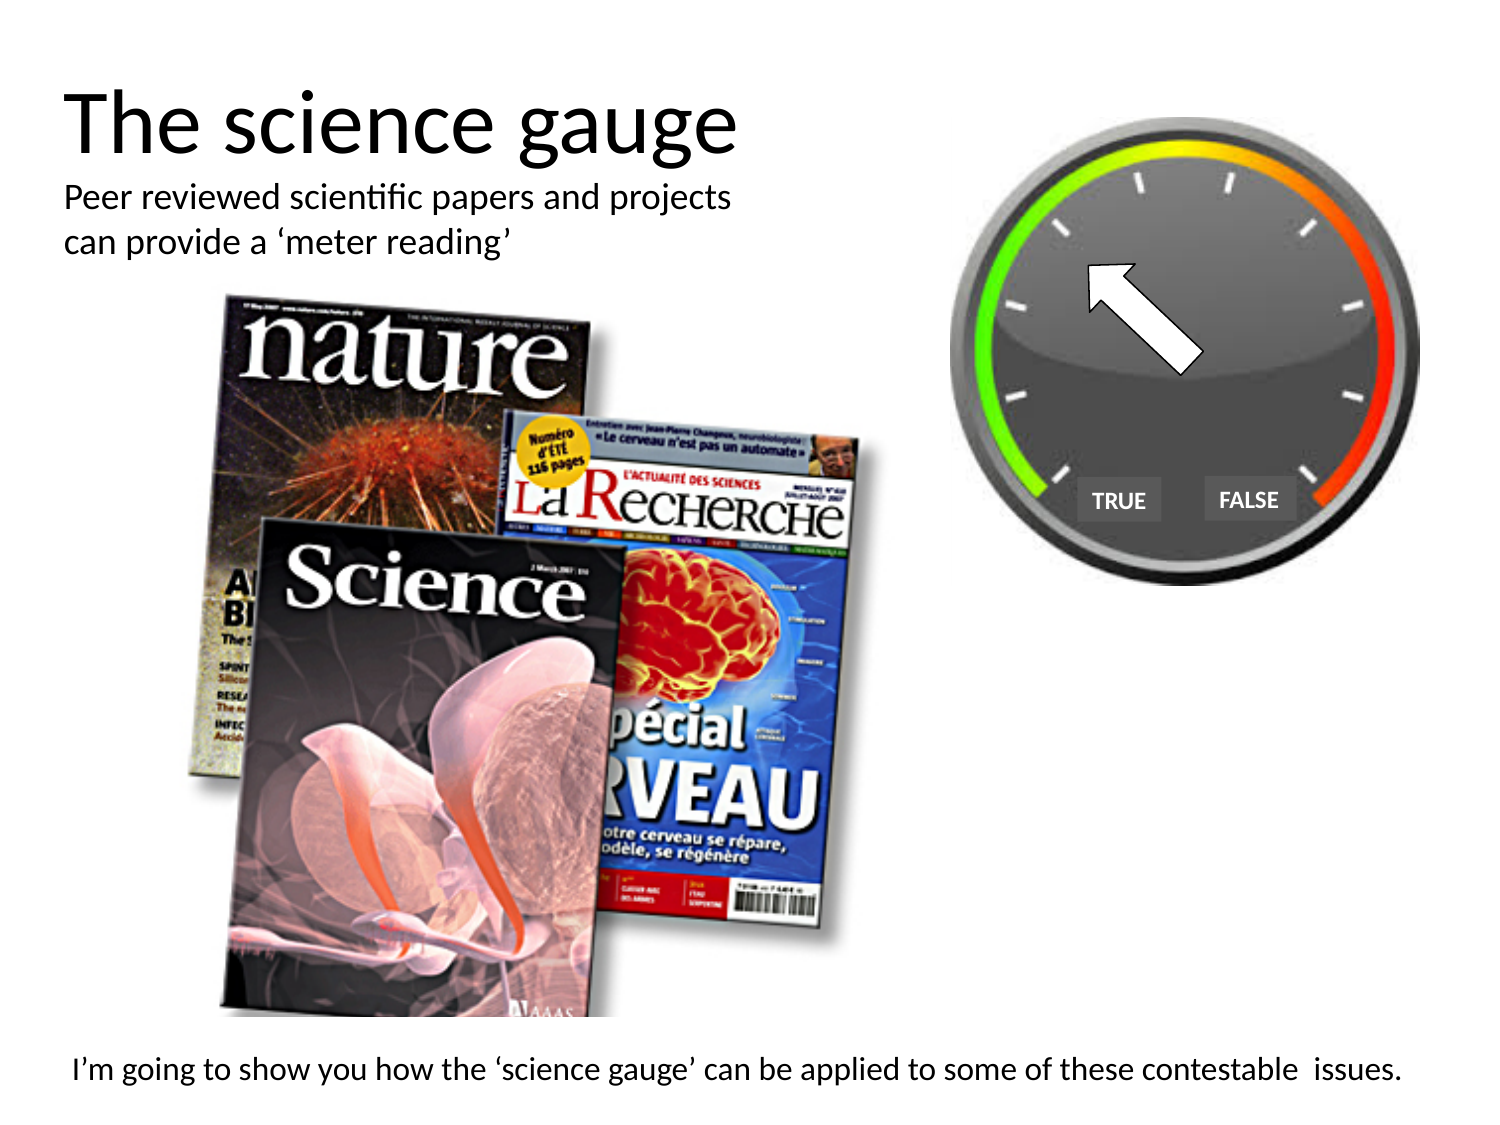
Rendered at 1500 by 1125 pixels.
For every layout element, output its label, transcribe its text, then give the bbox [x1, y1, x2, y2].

text_box I’m going to show you how the ‘science gauge’ can be applied to some of these contestable issues. [57, 1040, 1420, 1095]
picture [105, 246, 897, 1017]
text_box The science gauge Peer reviewed scientific papers and projects can provide a ‘meter reading’ [48, 54, 798, 270]
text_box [950, 116, 1420, 587]
